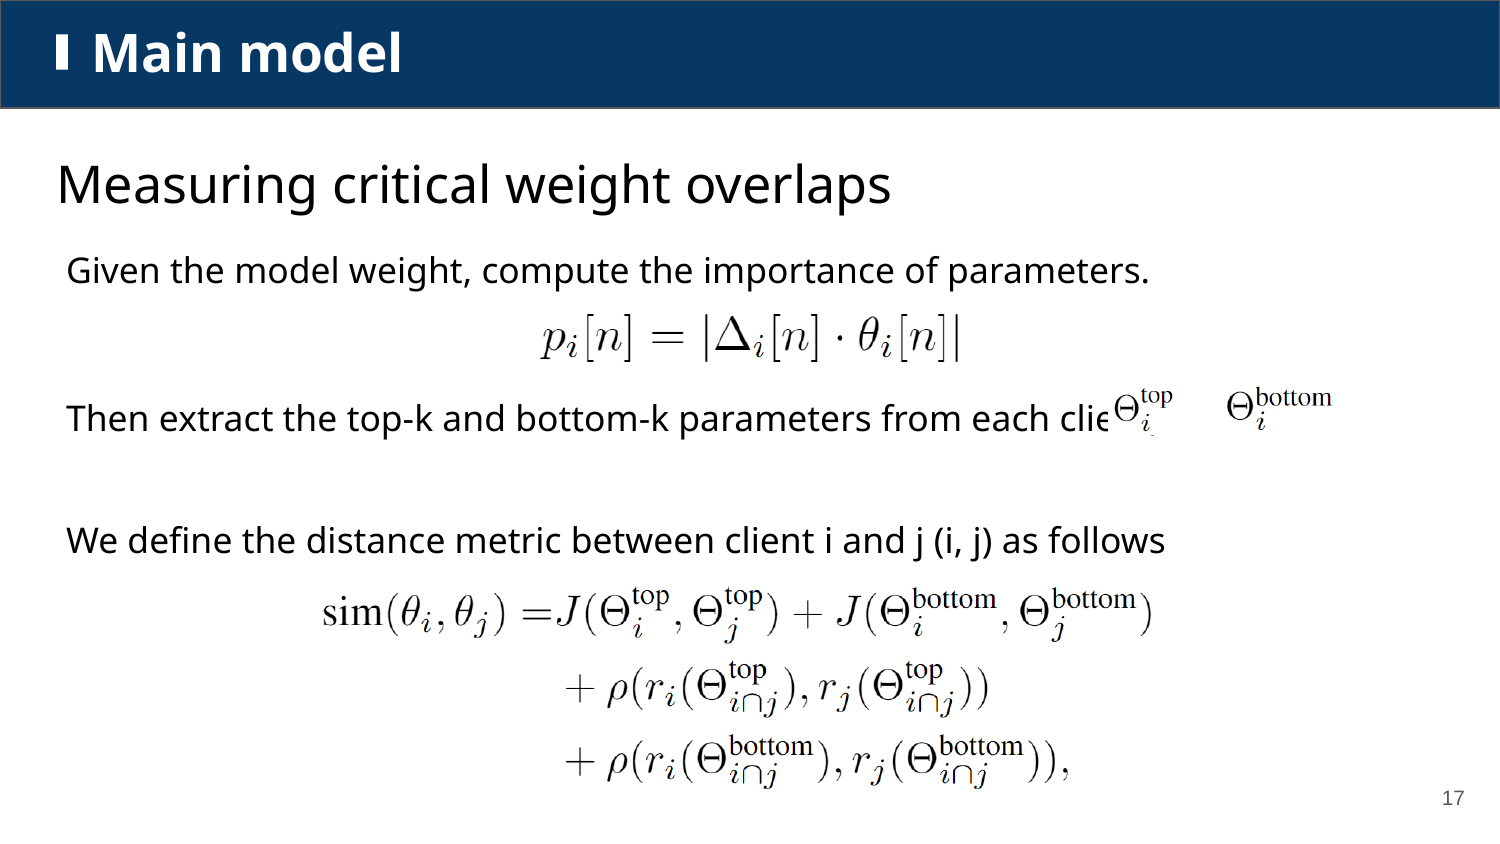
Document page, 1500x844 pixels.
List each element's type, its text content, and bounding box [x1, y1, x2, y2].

picture [1220, 382, 1336, 435]
picture [1108, 382, 1177, 435]
slide_number 17 [1389, 764, 1480, 830]
title Main model [76, 4, 1475, 99]
picture [525, 297, 964, 376]
text_box [0, 0, 1500, 108]
text_box Measuring critical weight overlaps [41, 136, 1448, 224]
picture [309, 573, 1162, 799]
text_box [56, 34, 68, 70]
text_box Given the model weight, compute the importance of parameters. Then extract the top-k and bottom-k parameters from each client, & We define the distance metric between client i and j (i, j) as follows [51, 226, 1449, 774]
